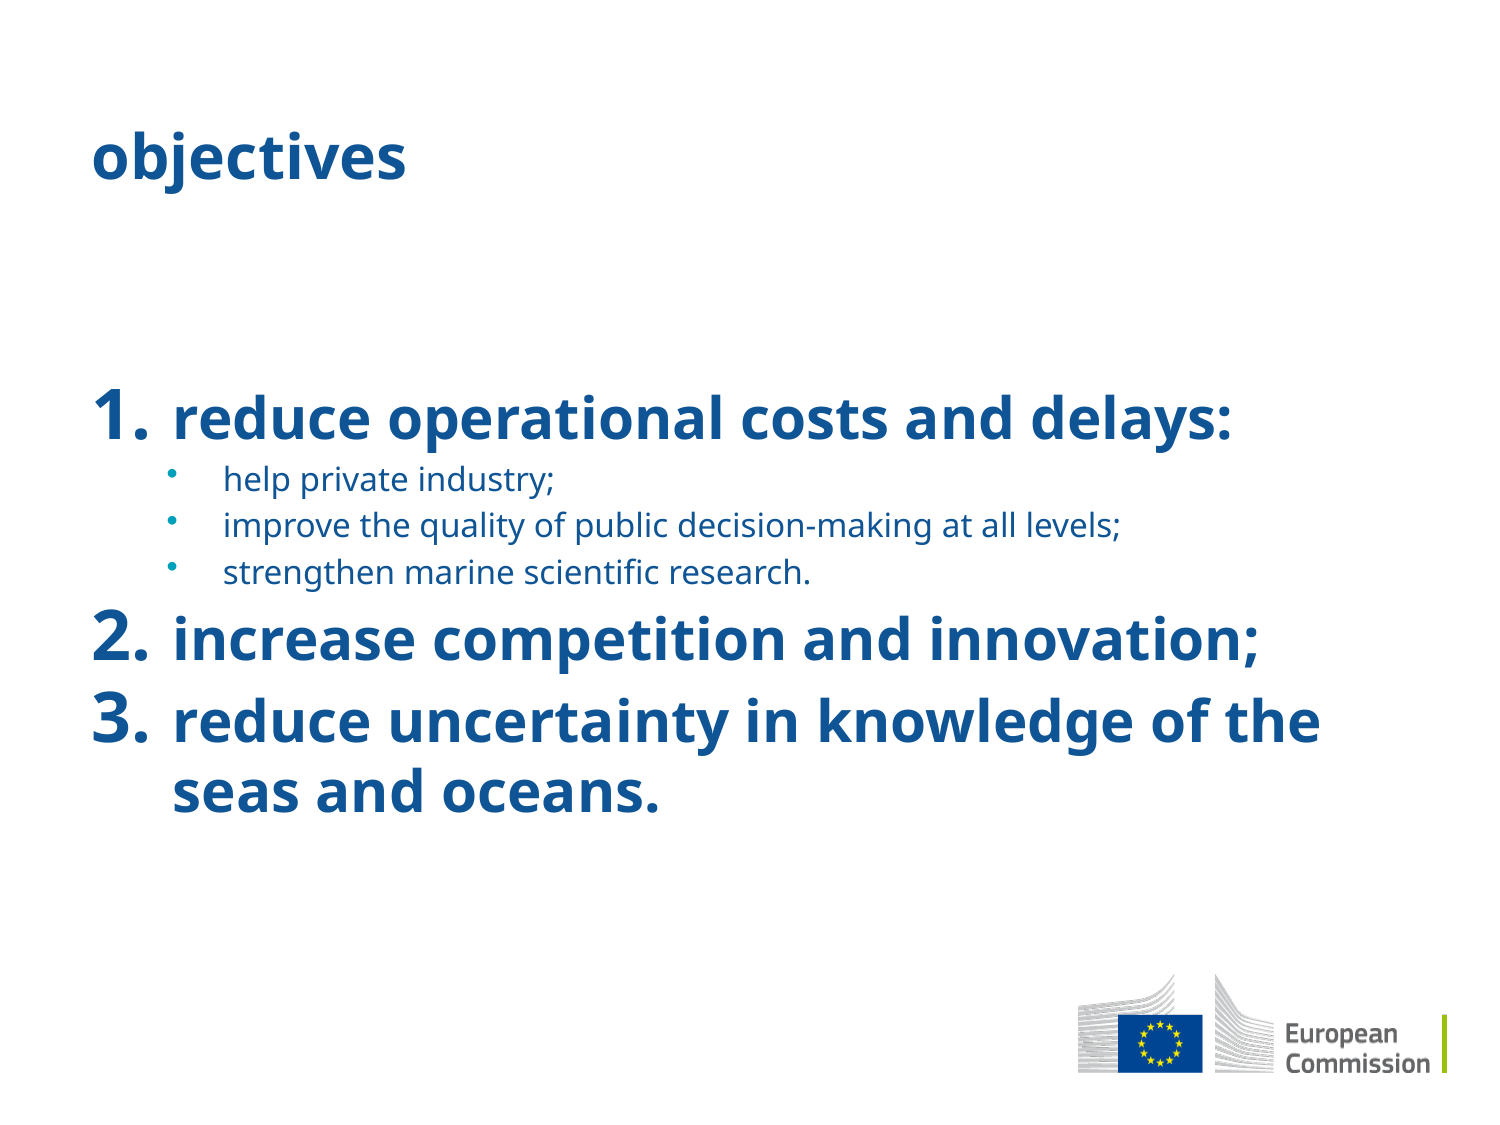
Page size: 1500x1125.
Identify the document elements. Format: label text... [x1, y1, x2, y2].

list reduce operational costs and delays: help private industry; improve the quality of public decision-making at all levels; strengthen marine scientific research. increase competition and innovation; reduce uncertainty in knowledge of the seas and oceans. [76, 373, 1427, 860]
picture [1078, 974, 1447, 1073]
title objectives [76, 77, 1427, 232]
